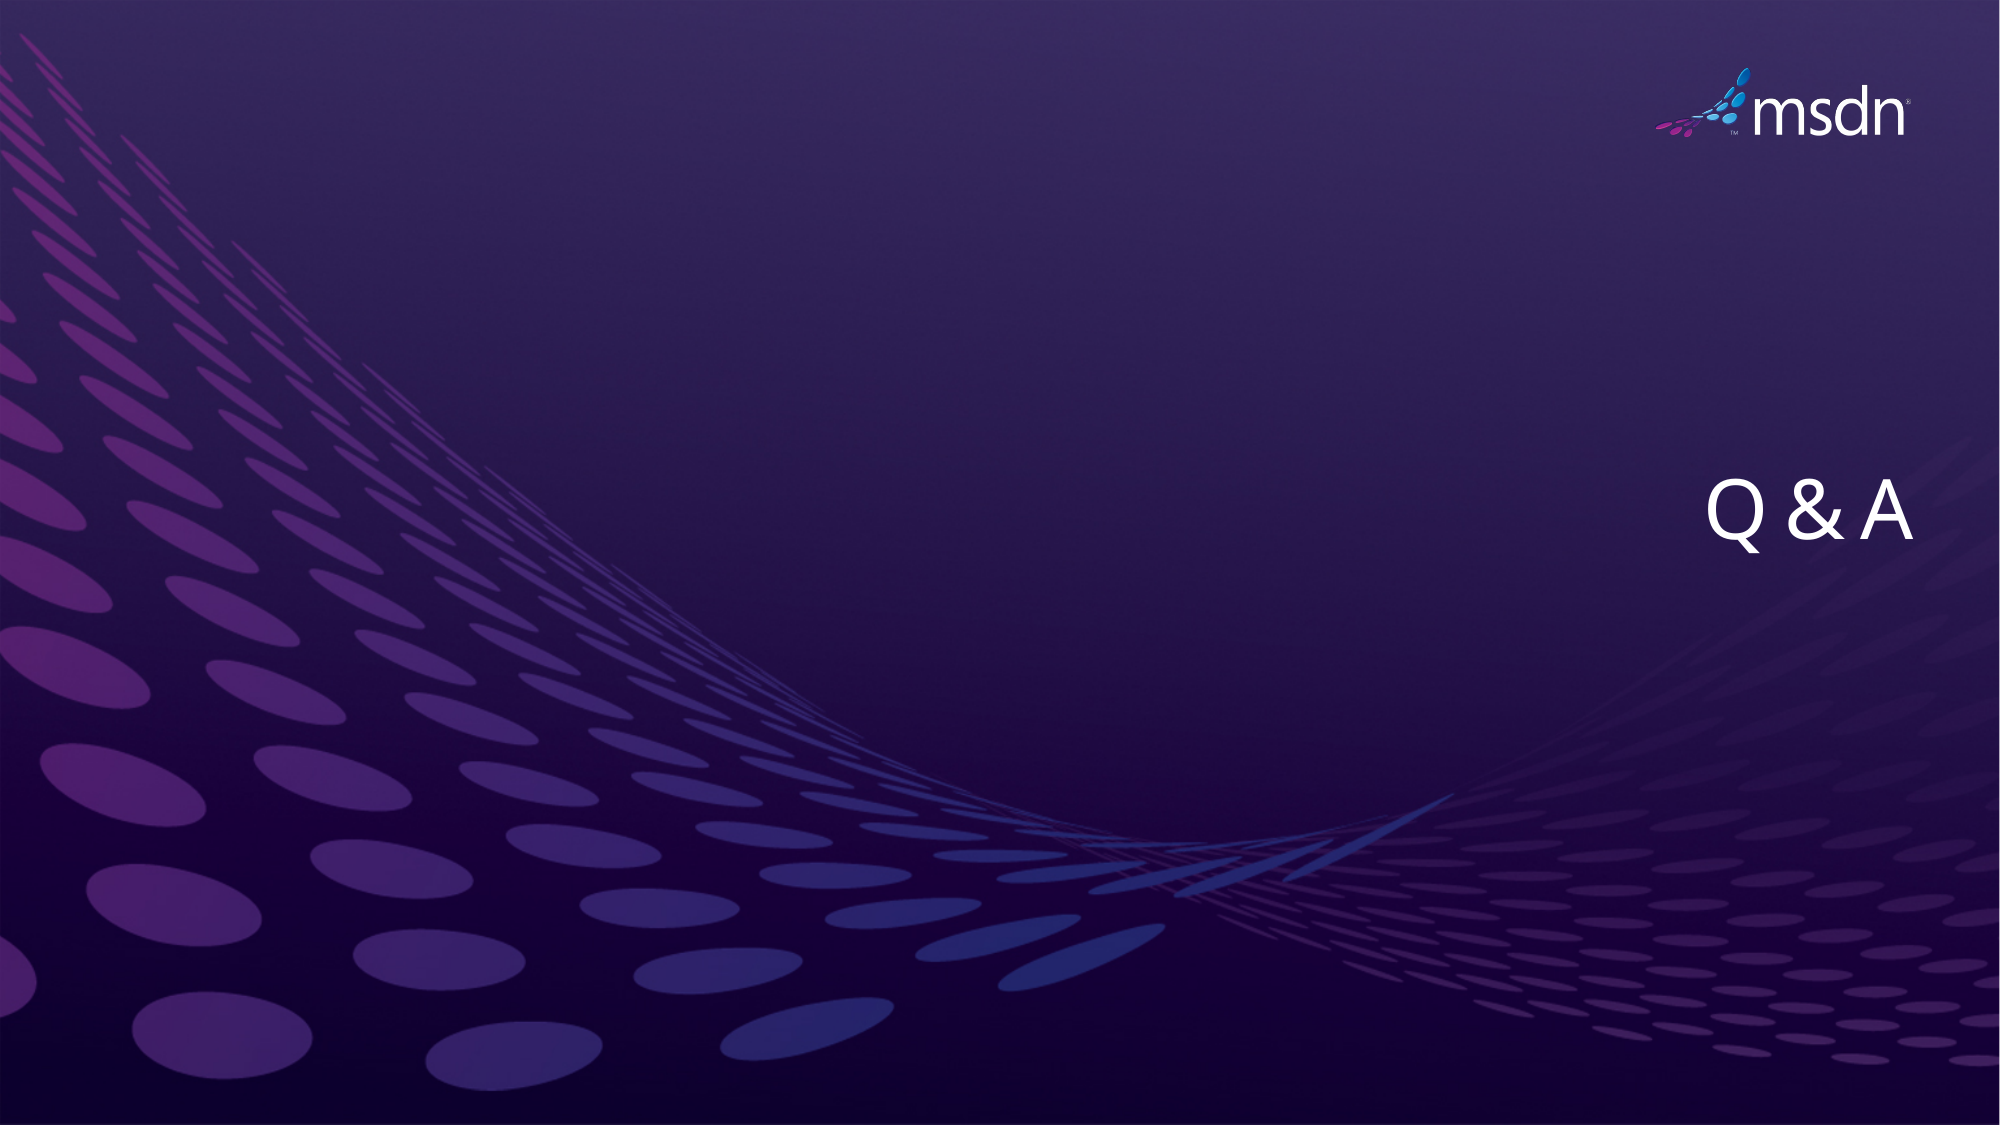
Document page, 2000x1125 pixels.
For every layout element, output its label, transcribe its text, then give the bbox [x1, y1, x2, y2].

picture [0, 0, 2000, 1125]
title Q & A [373, 387, 1914, 638]
